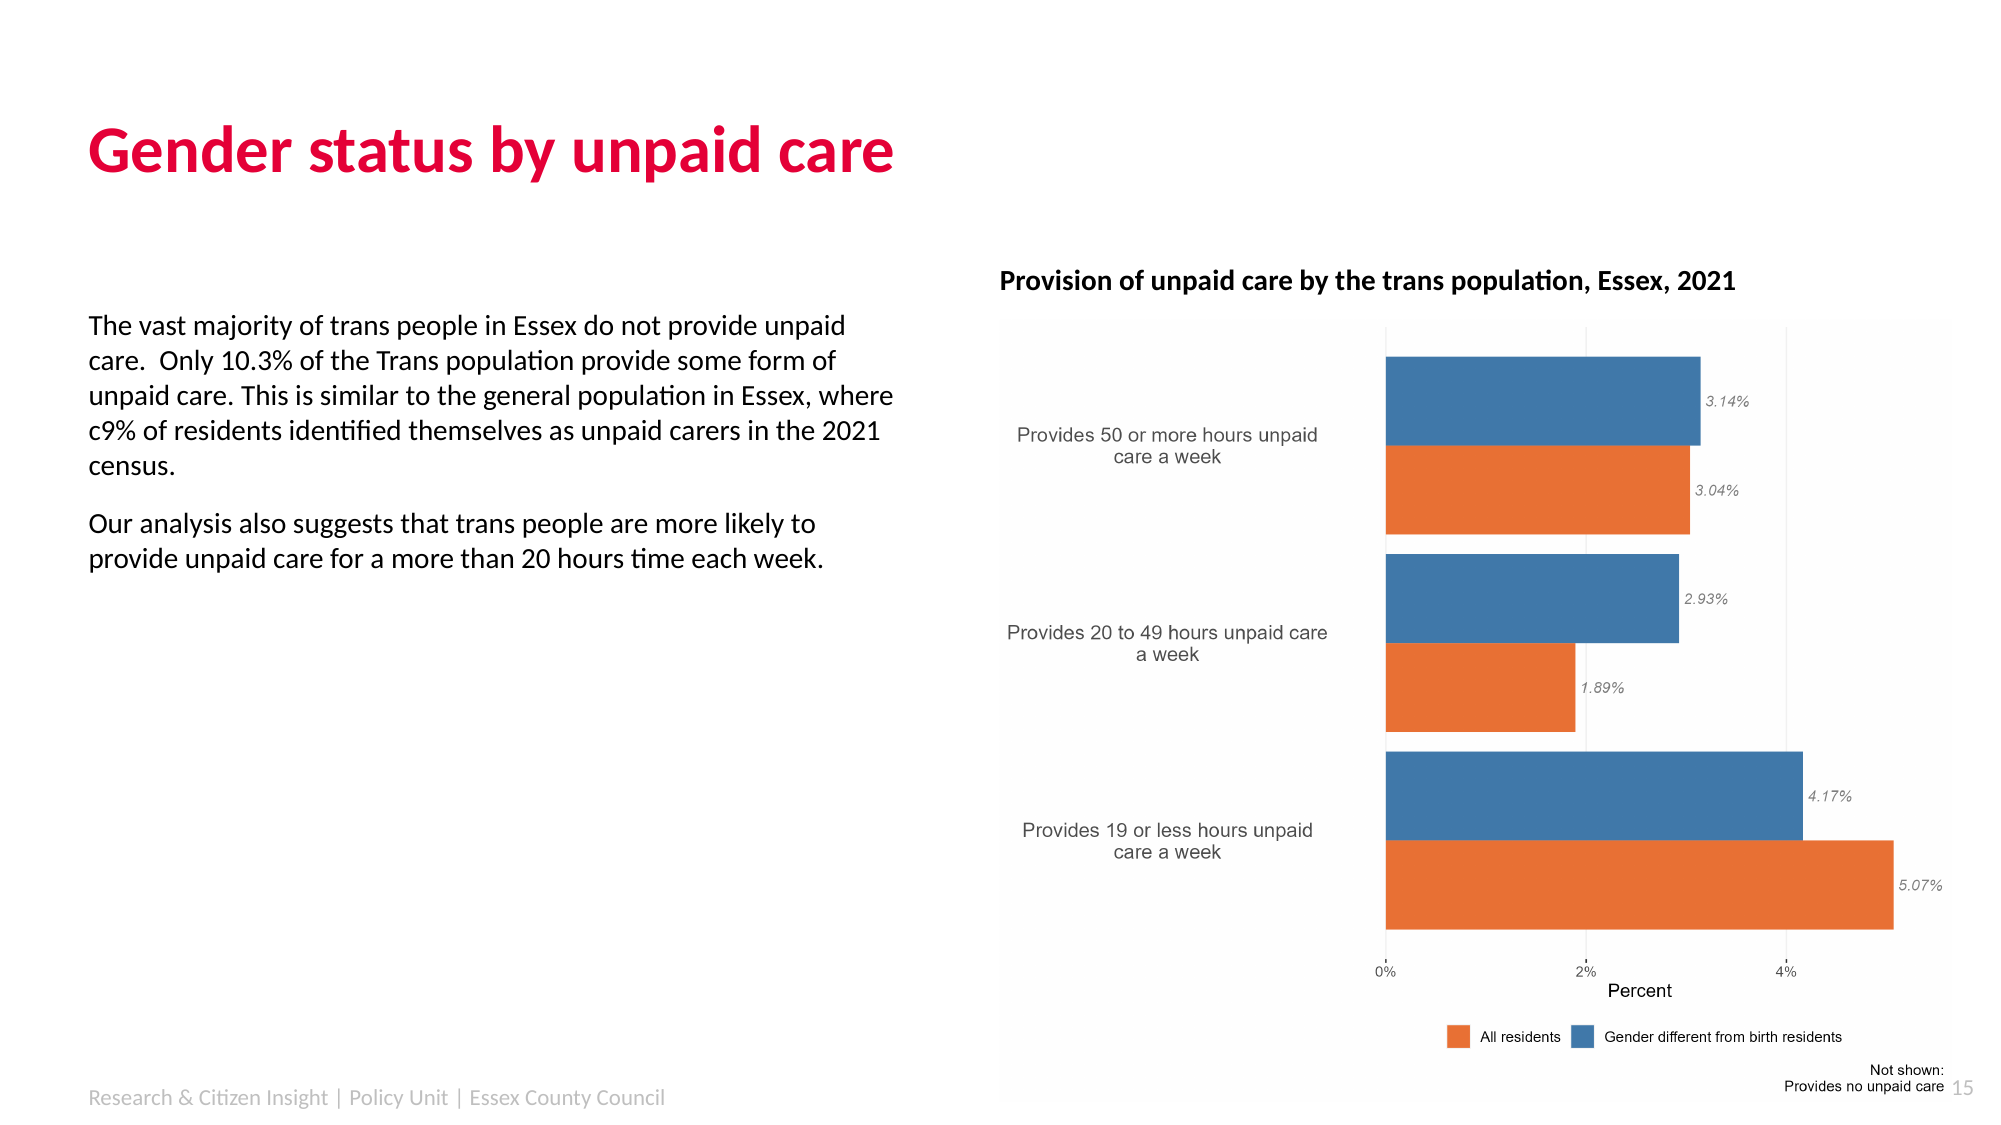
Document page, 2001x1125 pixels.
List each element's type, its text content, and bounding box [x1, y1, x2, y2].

text_box The vast majority of trans people in Essex do not provide unpaid care. Only 10.3% of the Trans population provide some form of unpaid care. This is similar to the general population in Essex, where c9% of residents identified themselves as unpaid carers in the 2021 census. Our analysis also suggests that trans people are more likely to provide unpaid care for a more than 20 hours time each week. [88, 306, 899, 1082]
text_box Provision of unpaid care by the trans population, Essex, 2021 [999, 261, 1936, 307]
text_box 15 [1952, 1072, 1975, 1092]
text_box Research & Citizen Insight | Policy Unit | Essex County Council [88, 1082, 949, 1102]
picture [999, 319, 1952, 1102]
text_box Gender status by unpaid care [88, 106, 1919, 209]
